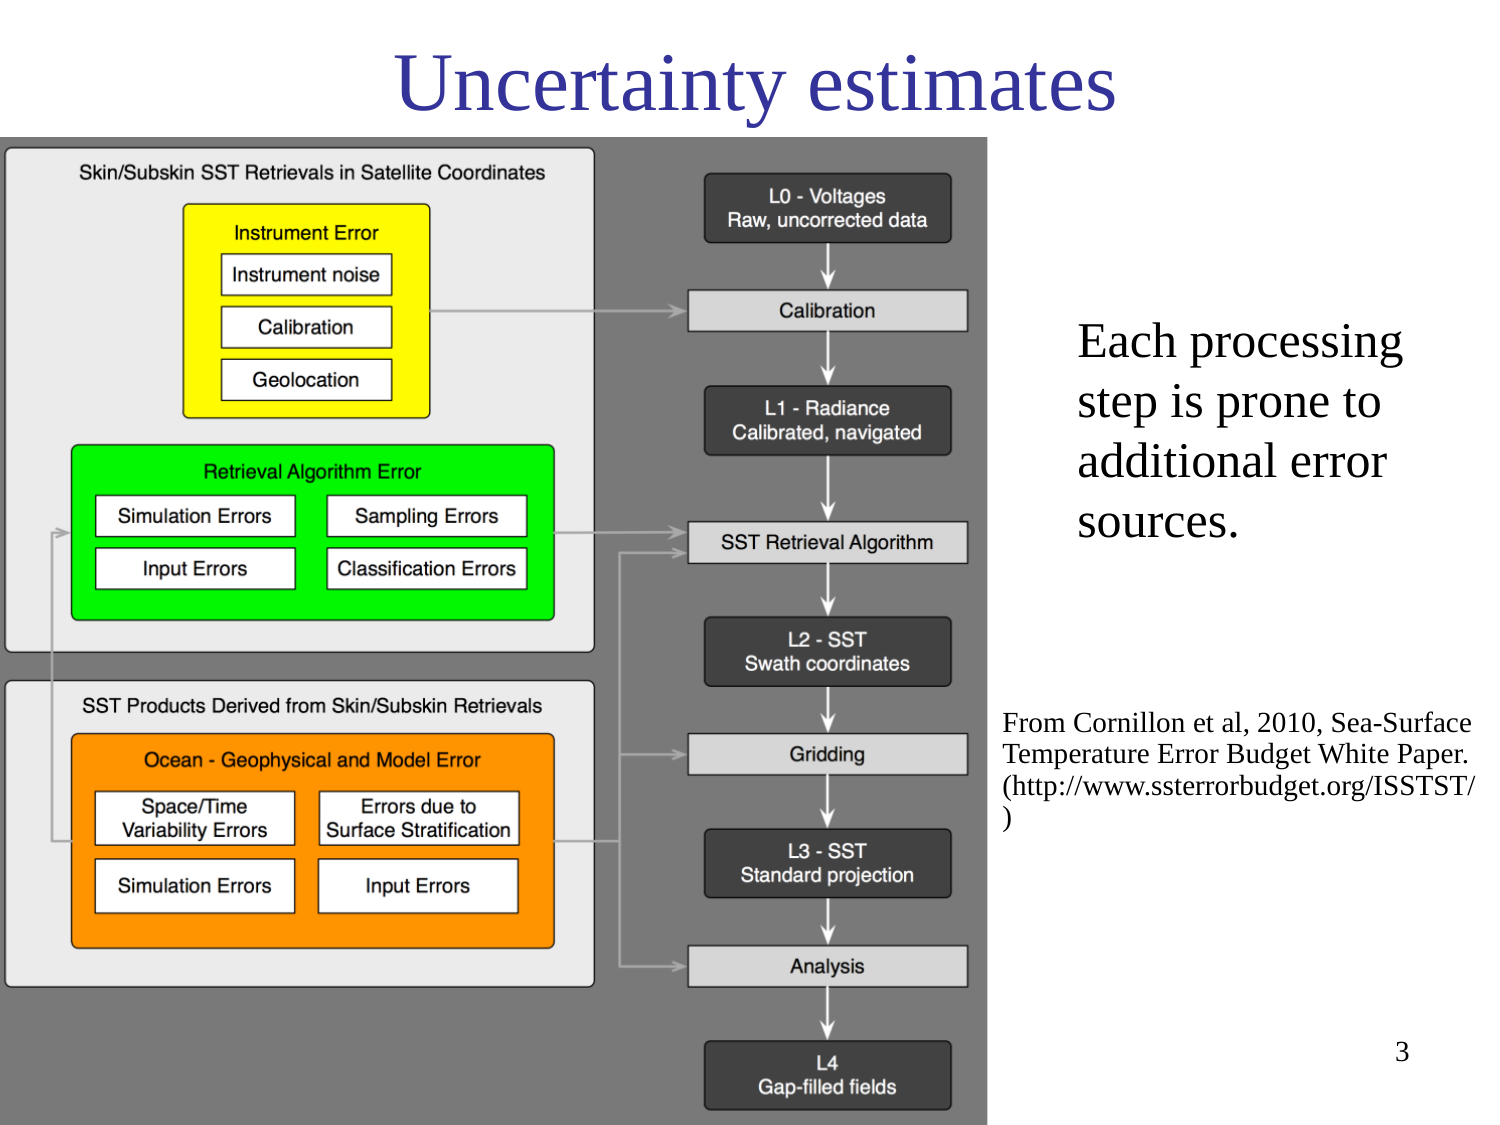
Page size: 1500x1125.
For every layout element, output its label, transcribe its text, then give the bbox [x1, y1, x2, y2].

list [0, 137, 988, 1125]
title Uncertainty estimates [262, 12, 1251, 143]
text_box From Cornillon et al, 2010, Sea-Surface Temperature Error Budget White Paper. (http://www.ssterrorbudget.org/ISSTST/) [991, 699, 1500, 938]
text_box Each processing step is prone to additional error sources. [1062, 299, 1438, 555]
slide_number 3 [1074, 1024, 1426, 1103]
